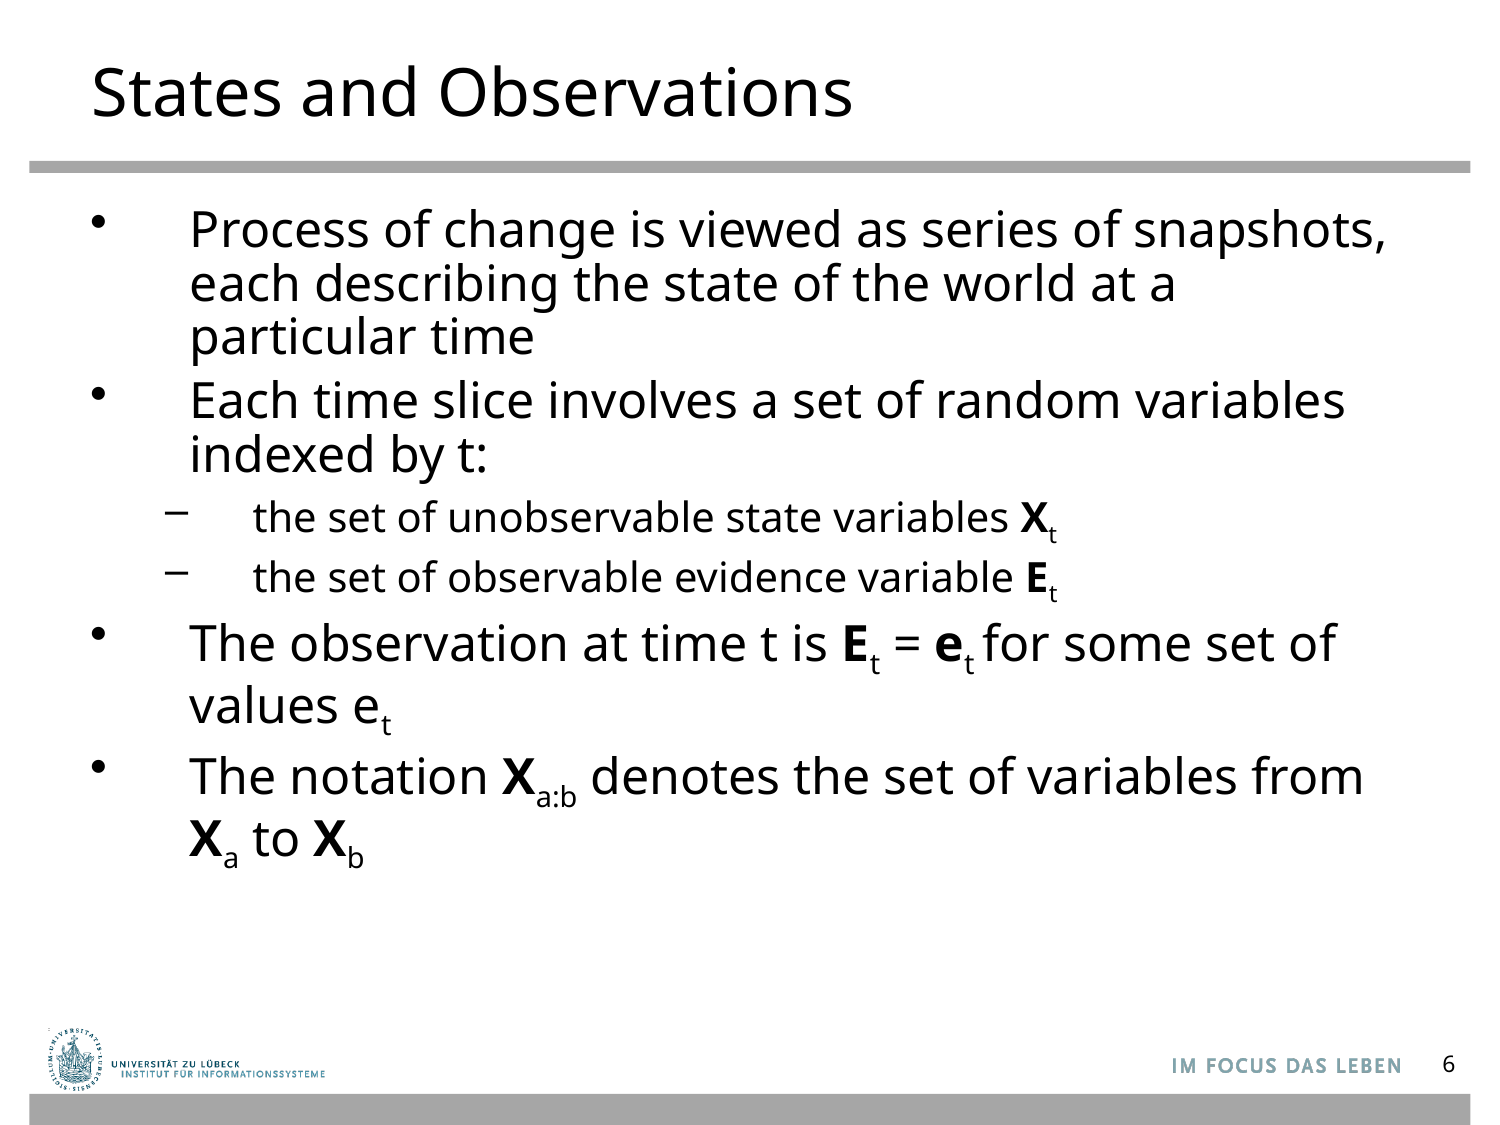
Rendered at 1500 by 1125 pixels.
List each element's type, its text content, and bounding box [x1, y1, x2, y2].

title States and Observations [76, 42, 1427, 126]
slide_number 6 [1305, 1050, 1471, 1083]
list Process of change is viewed as series of snapshots, each describing the state of the world at a particular time Each time slice involves a set of random variables indexed by t: the set of unobservable state variables Xt the set of observable evidence variable Et The observation at time t is Et = et for some set of values et The notation Xa:b denotes the set of variables from Xa to Xb [75, 196, 1425, 1012]
picture [1173, 1058, 1305, 1073]
